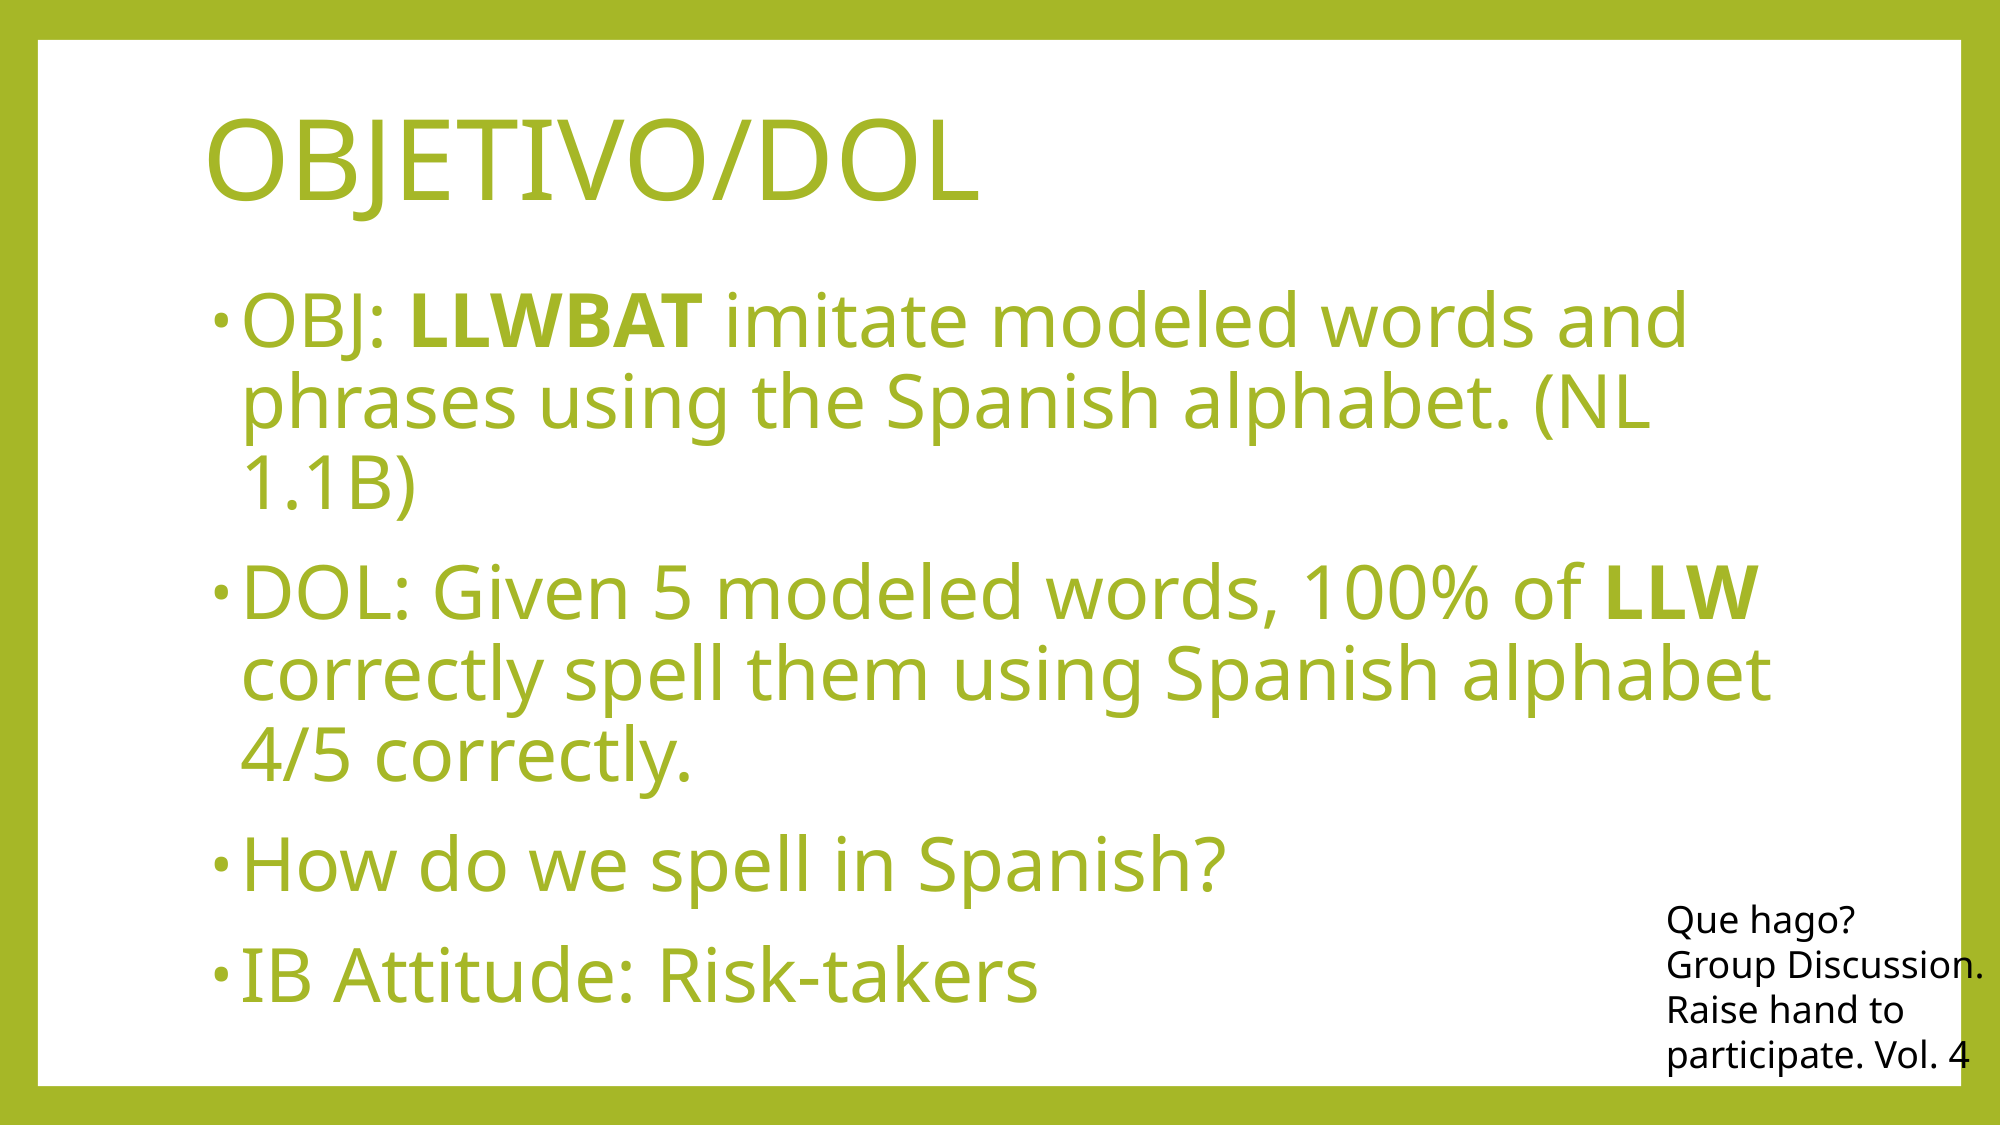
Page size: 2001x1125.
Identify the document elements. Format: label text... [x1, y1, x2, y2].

text_box Que hago? Group Discussion. Raise hand to participate. Vol. 4 [1651, 889, 2000, 1084]
title OBJETIVO/DOL [187, 53, 1808, 275]
list OBJ: LLWBAT imitate modeled words and phrases using the Spanish alphabet. (NL 1.1B) DOL: Given 5 modeled words, 100% of LLW correctly spell them using Spanish alphabet 4/5 correctly. How do we spell in Spanish? IB Attitude: Risk-takers [187, 275, 1808, 985]
